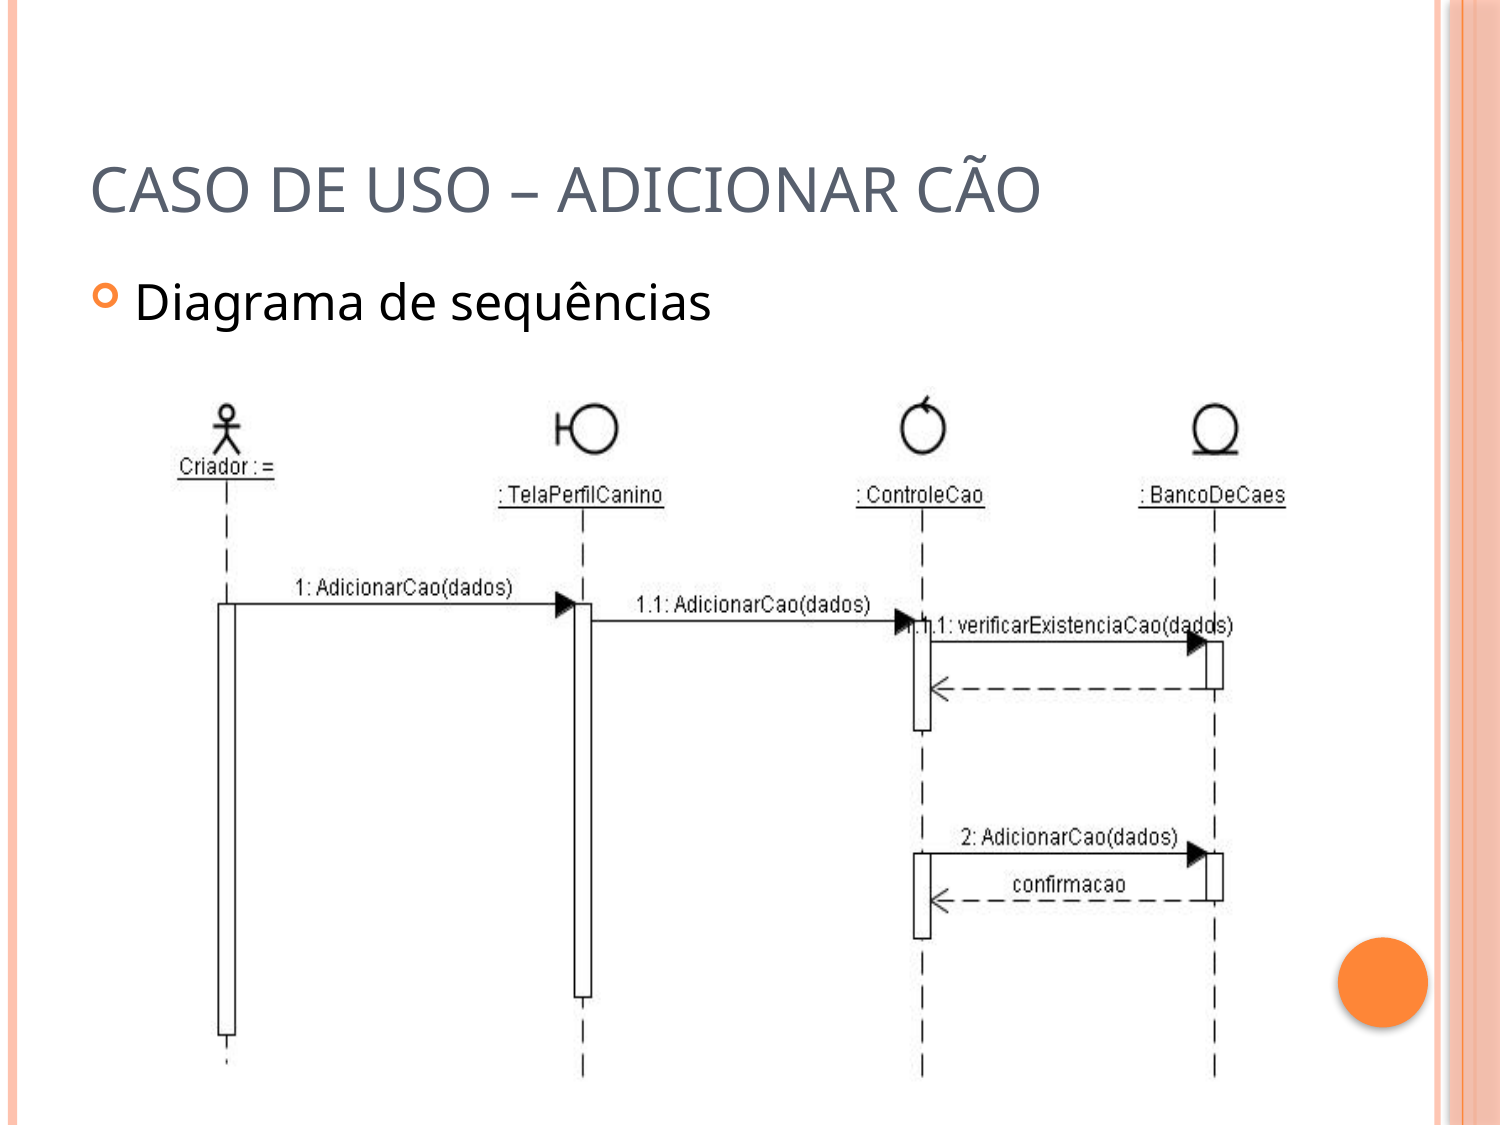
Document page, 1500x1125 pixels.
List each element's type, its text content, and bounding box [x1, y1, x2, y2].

title Caso de Uso – Adicionar Cão [75, 45, 1300, 233]
list Diagrama de sequências [75, 262, 1300, 1062]
picture [116, 386, 1325, 1096]
